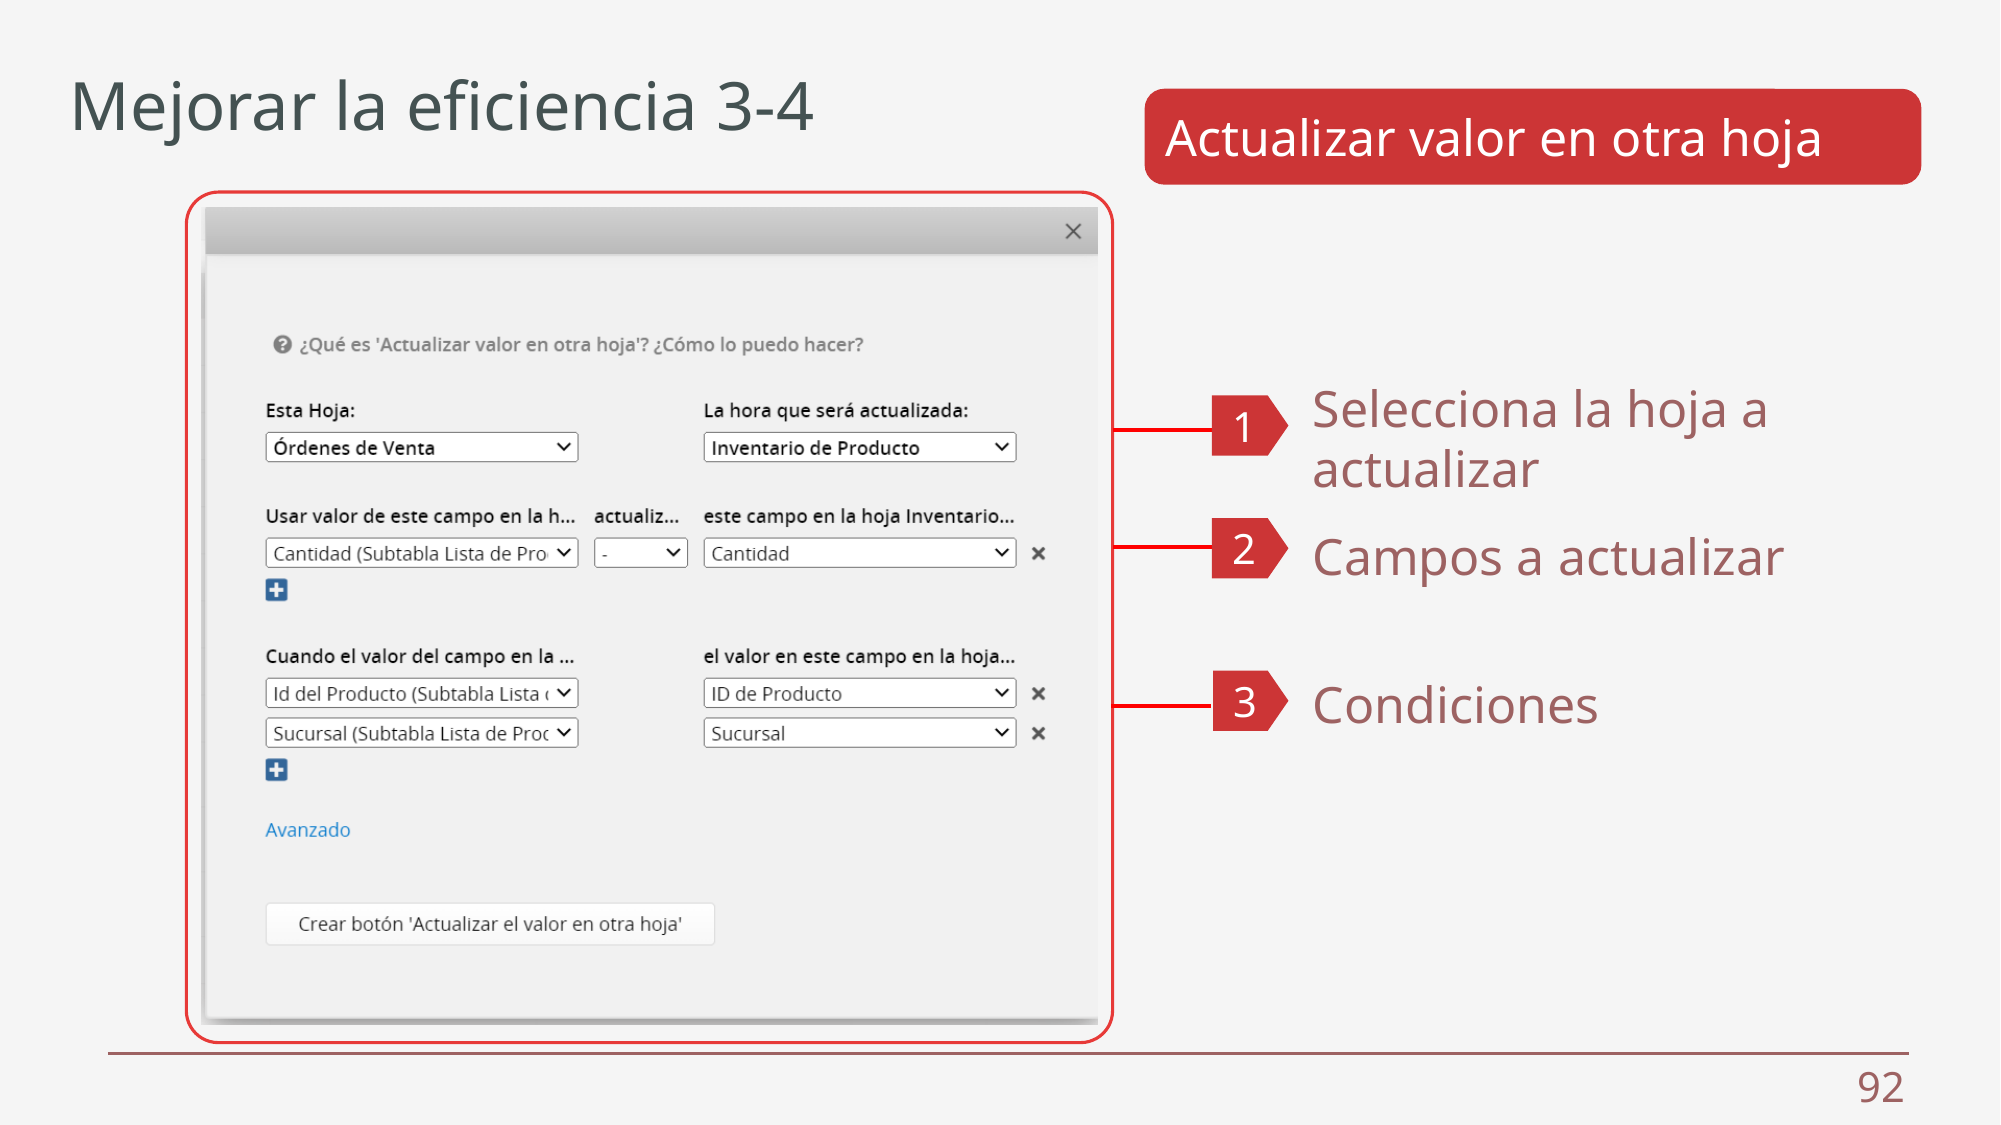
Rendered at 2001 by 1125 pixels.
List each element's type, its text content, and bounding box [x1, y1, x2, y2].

picture [201, 207, 1098, 1025]
text_box Actualizar valor en otra hoja [1143, 87, 1923, 186]
text_box 2 [1210, 517, 1290, 580]
text_box 92 [1809, 1053, 1922, 1119]
text_box Condiciones [1298, 666, 1977, 742]
text_box 3 [1212, 669, 1290, 732]
text_box [185, 191, 1114, 1044]
text_box Mejorar la eficiencia 3-4 [55, 56, 1000, 152]
text_box Campos a actualizar [1298, 517, 1904, 593]
text_box Selecciona la hoja a actualizar [1298, 370, 1990, 505]
text_box 1 [1210, 394, 1290, 457]
